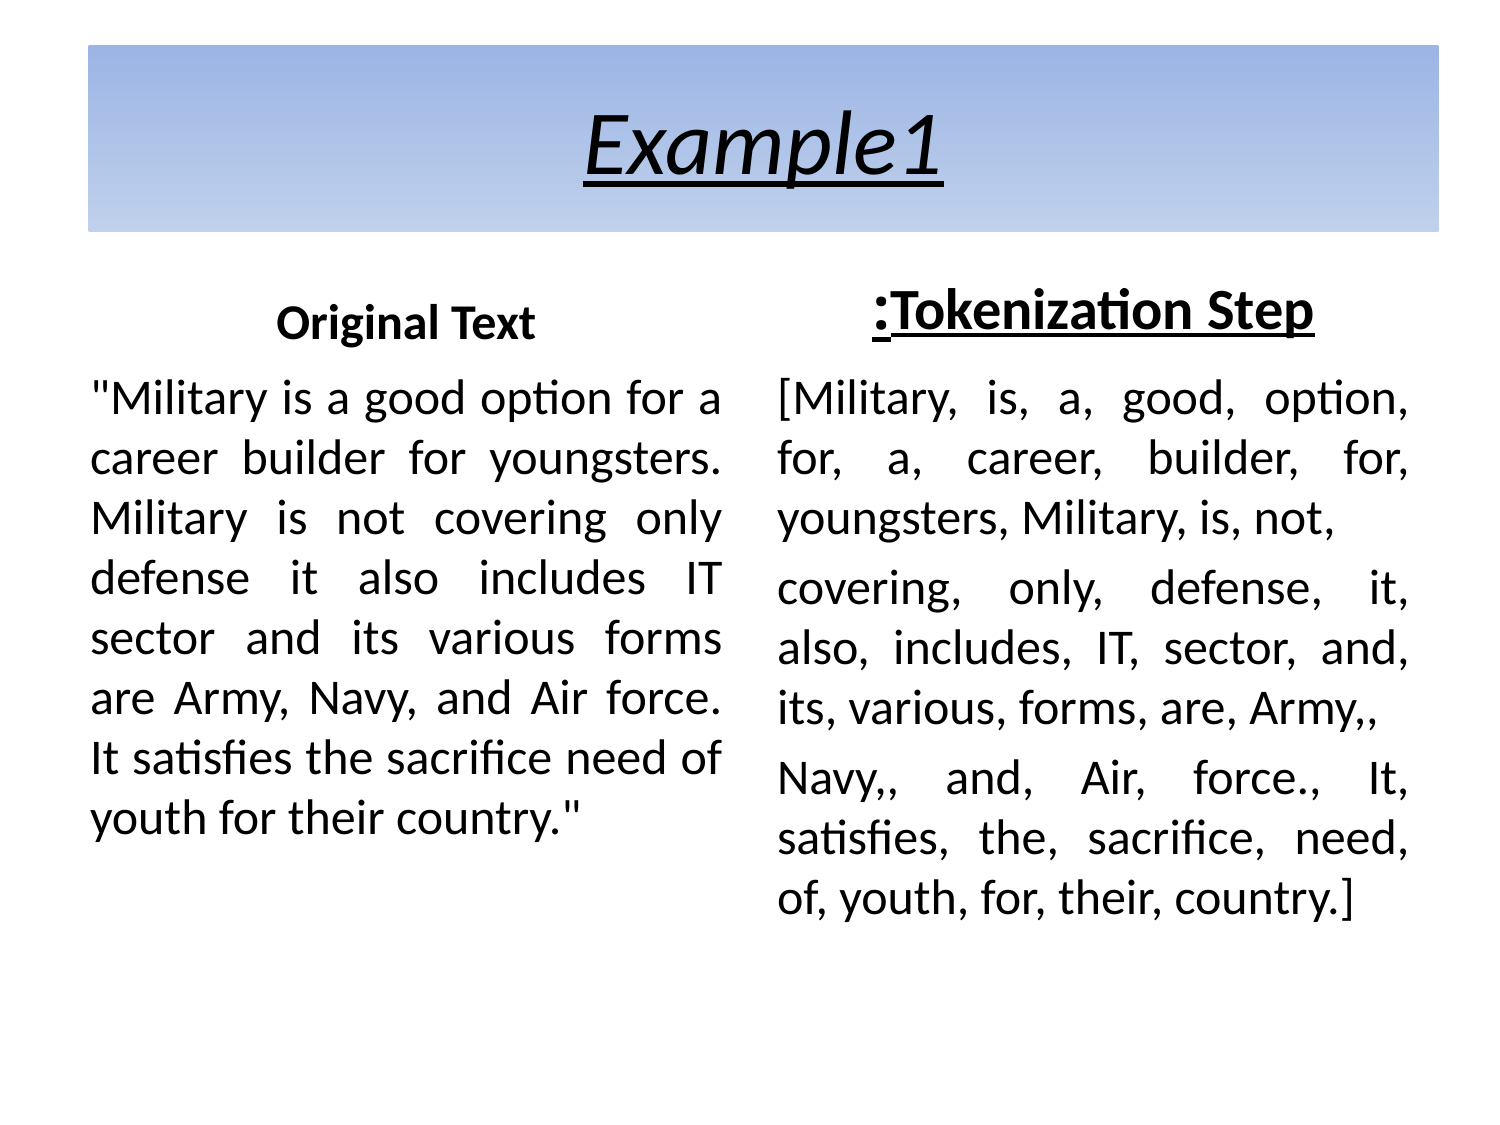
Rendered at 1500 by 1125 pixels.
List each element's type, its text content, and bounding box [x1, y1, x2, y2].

title Example1 [88, 45, 1439, 232]
list "Military is a good option for a career builder for youngsters. Military is not covering only defense it also includes IT sector and its various forms are Army, Navy, and Air force. It satisfies the sacrifice need of youth for their country." [75, 356, 738, 1005]
list [Military, is, a, good, option, for, a, career, builder, for, youngsters, Military, is, not, covering, only, defense, it, also, includes, IT, sector, and, its, various, forms, are, Army,, Navy,, and, Air, force., It, satisfies, the, sacrifice, need, of, youth, for, their, country.] [761, 356, 1425, 1005]
list Original Text [75, 251, 738, 356]
list Tokenization Step: [761, 243, 1425, 349]
